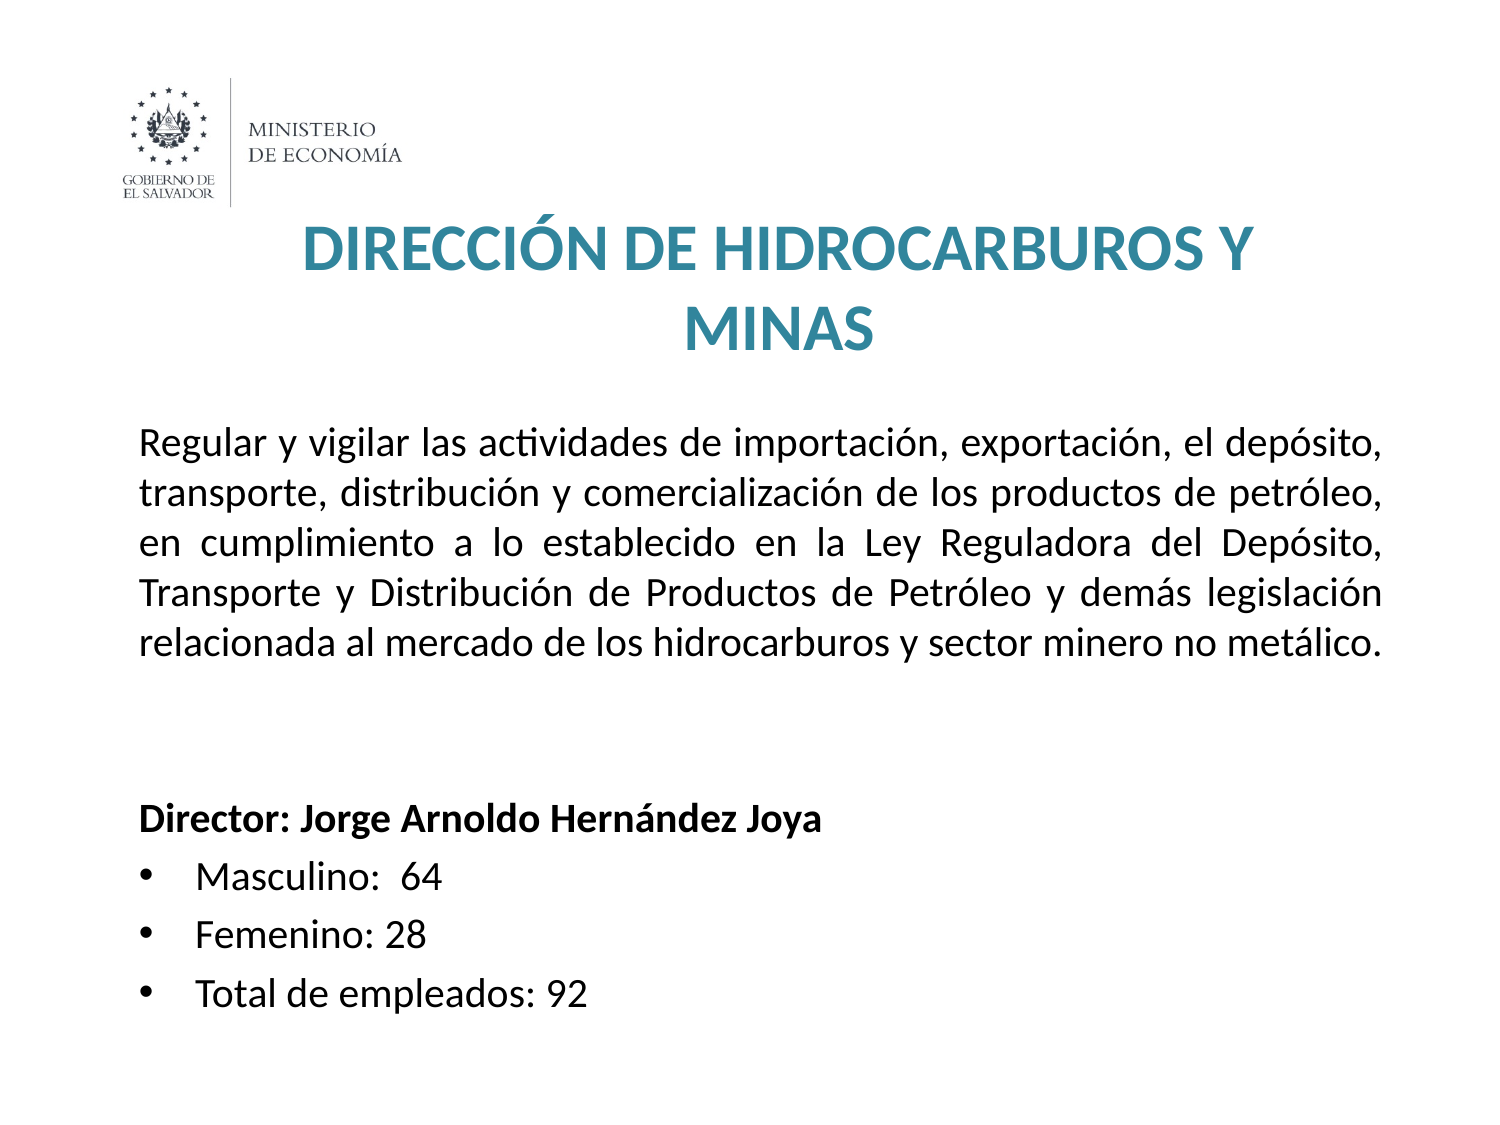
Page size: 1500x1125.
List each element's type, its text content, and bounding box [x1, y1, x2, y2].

picture [111, 54, 419, 224]
list Regular y vigilar las actividades de importación, exportación, el depósito, transporte, distribución y comercialización de los productos de petróleo, en cumplimiento a lo establecido en la Ley Reguladora del Depósito, Transporte y Distribución de Productos de Petróleo y demás legislación relacionada al mercado de los hidrocarburos y sector minero no metálico. Director: Jorge Arnoldo Hernández Joya Masculino: 64 Femenino: 28 Total de empleados: 92 [123, 349, 1399, 1024]
title Dirección de hidrocarburos y minas [218, 196, 1340, 349]
